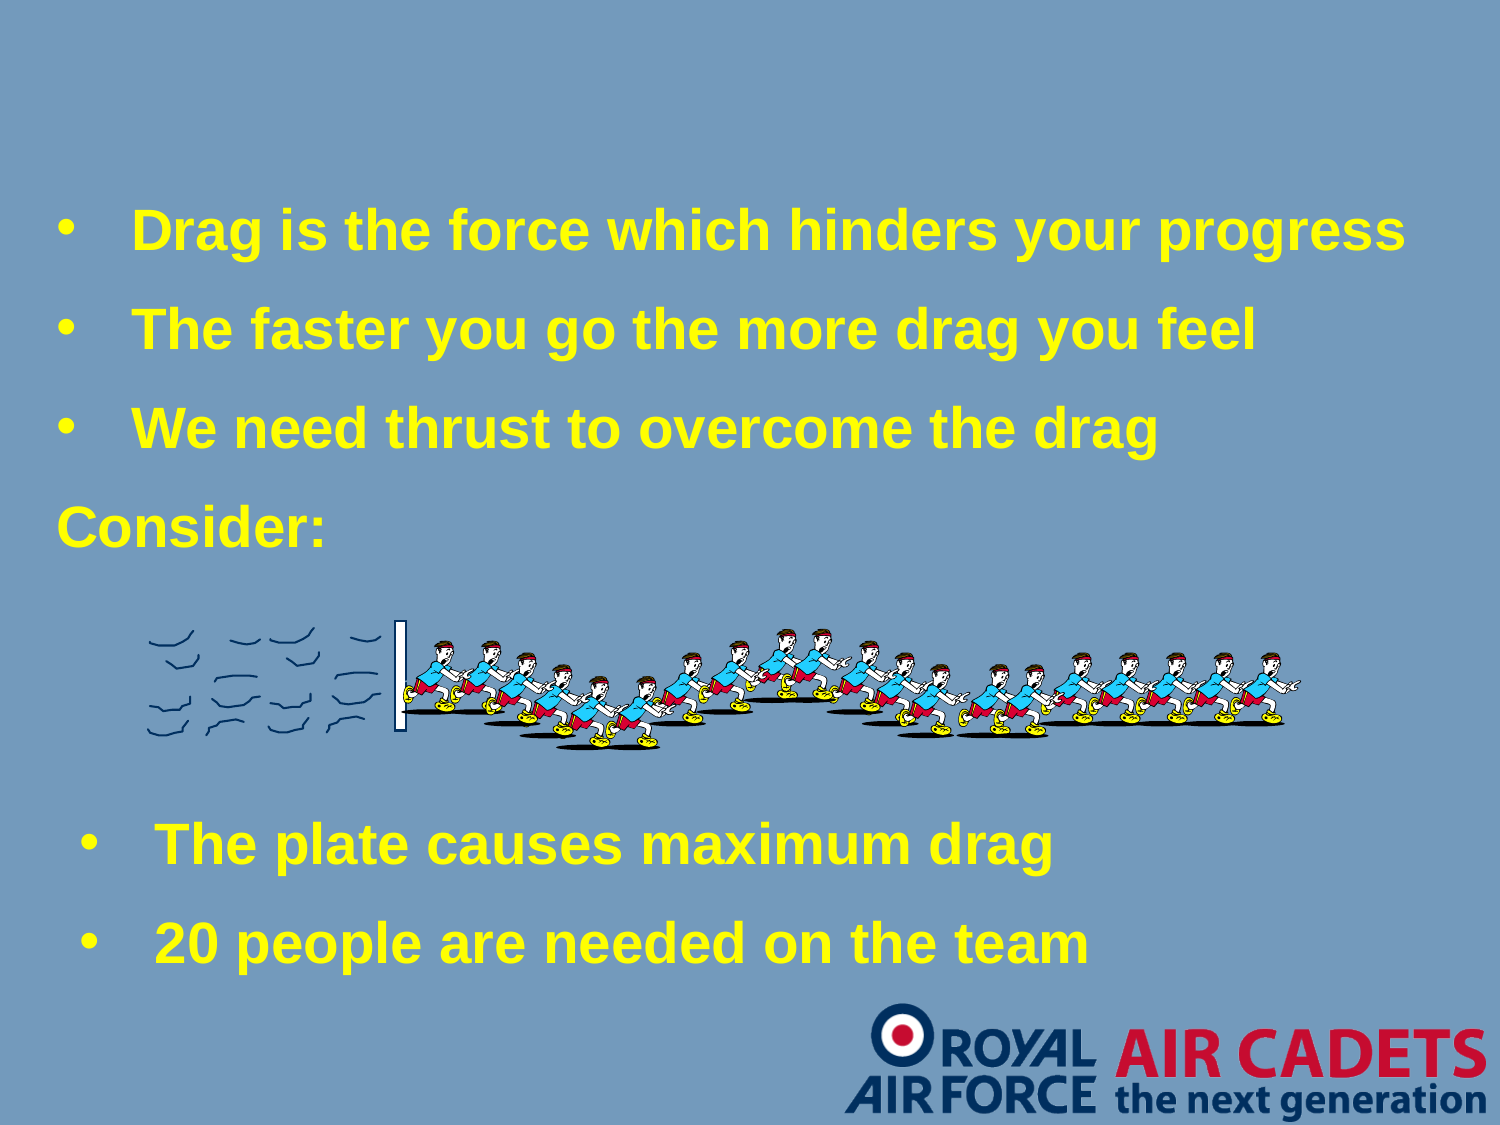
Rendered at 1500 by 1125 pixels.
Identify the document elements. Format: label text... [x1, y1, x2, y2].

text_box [147, 609, 1305, 799]
text_box The plate causes maximum drag 20 people are needed on the team [64, 798, 1329, 983]
text_box Drag is the force which hinders your progress The faster you go the more drag you feel We need thrust to overcome the drag Consider: [41, 184, 1459, 567]
picture [844, 1003, 1486, 1122]
